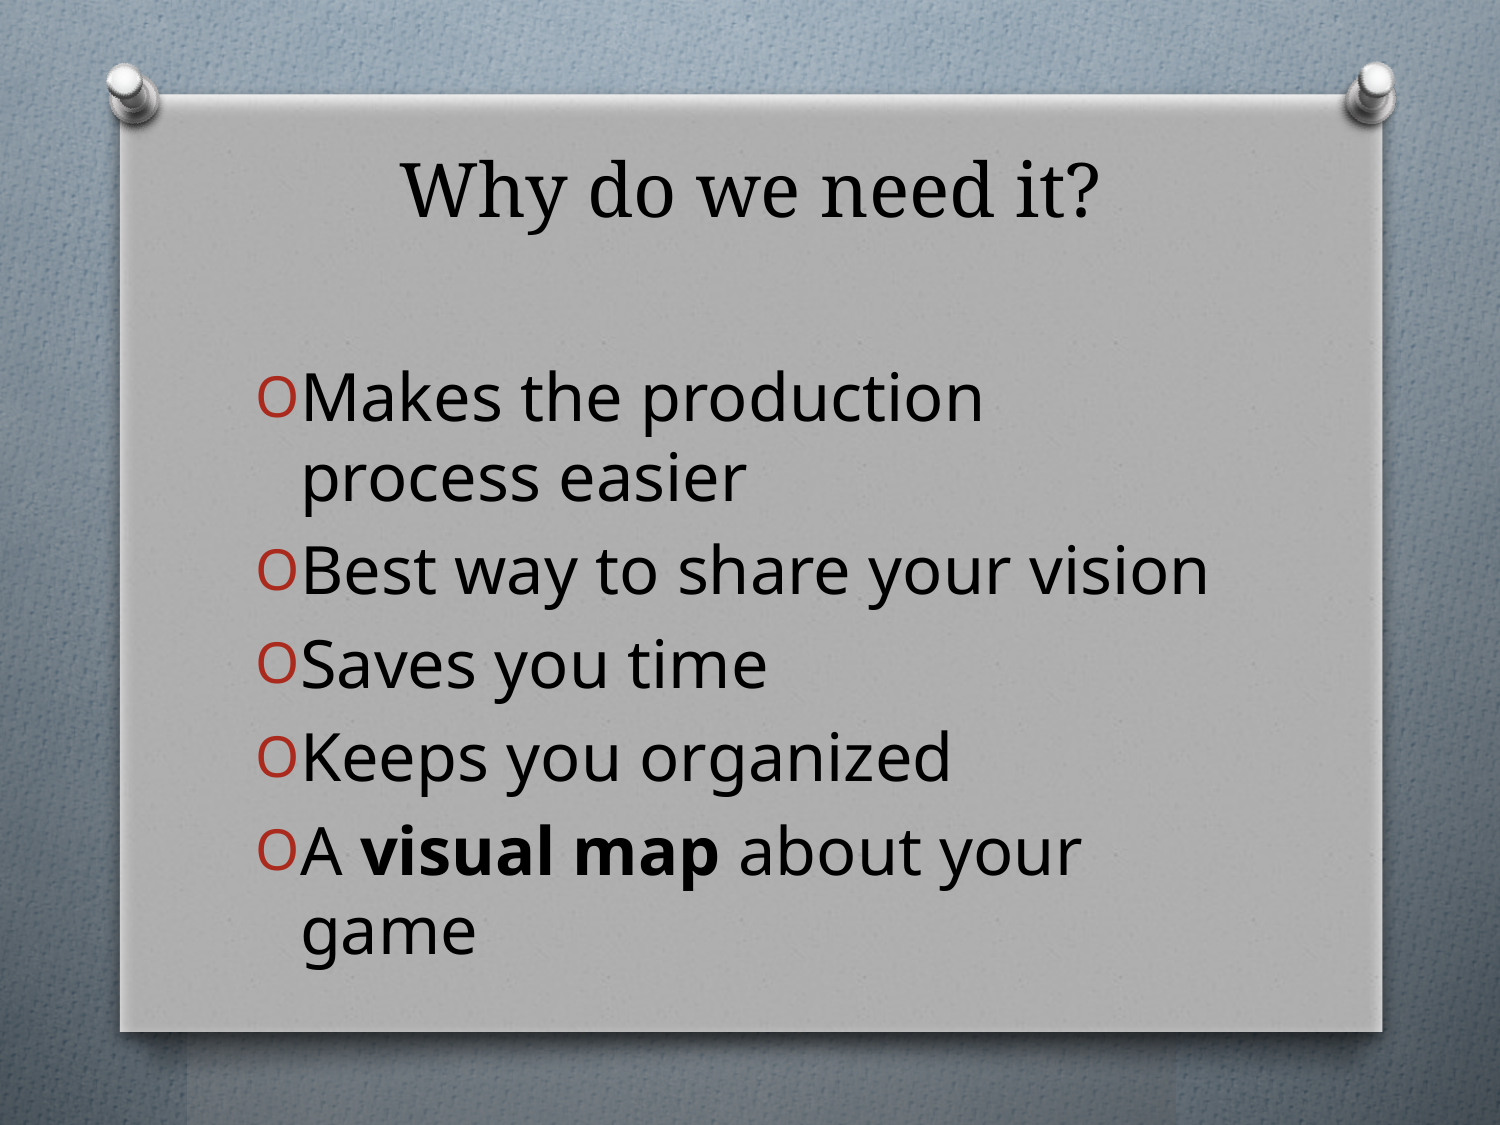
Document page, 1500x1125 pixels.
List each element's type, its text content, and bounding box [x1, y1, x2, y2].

list Makes the production process easier Best way to share your vision Saves you time Keeps you organized A visual map about your game [240, 347, 1257, 939]
title Why do we need it? [179, 134, 1323, 332]
picture [75, 29, 198, 153]
picture [1317, 35, 1439, 156]
